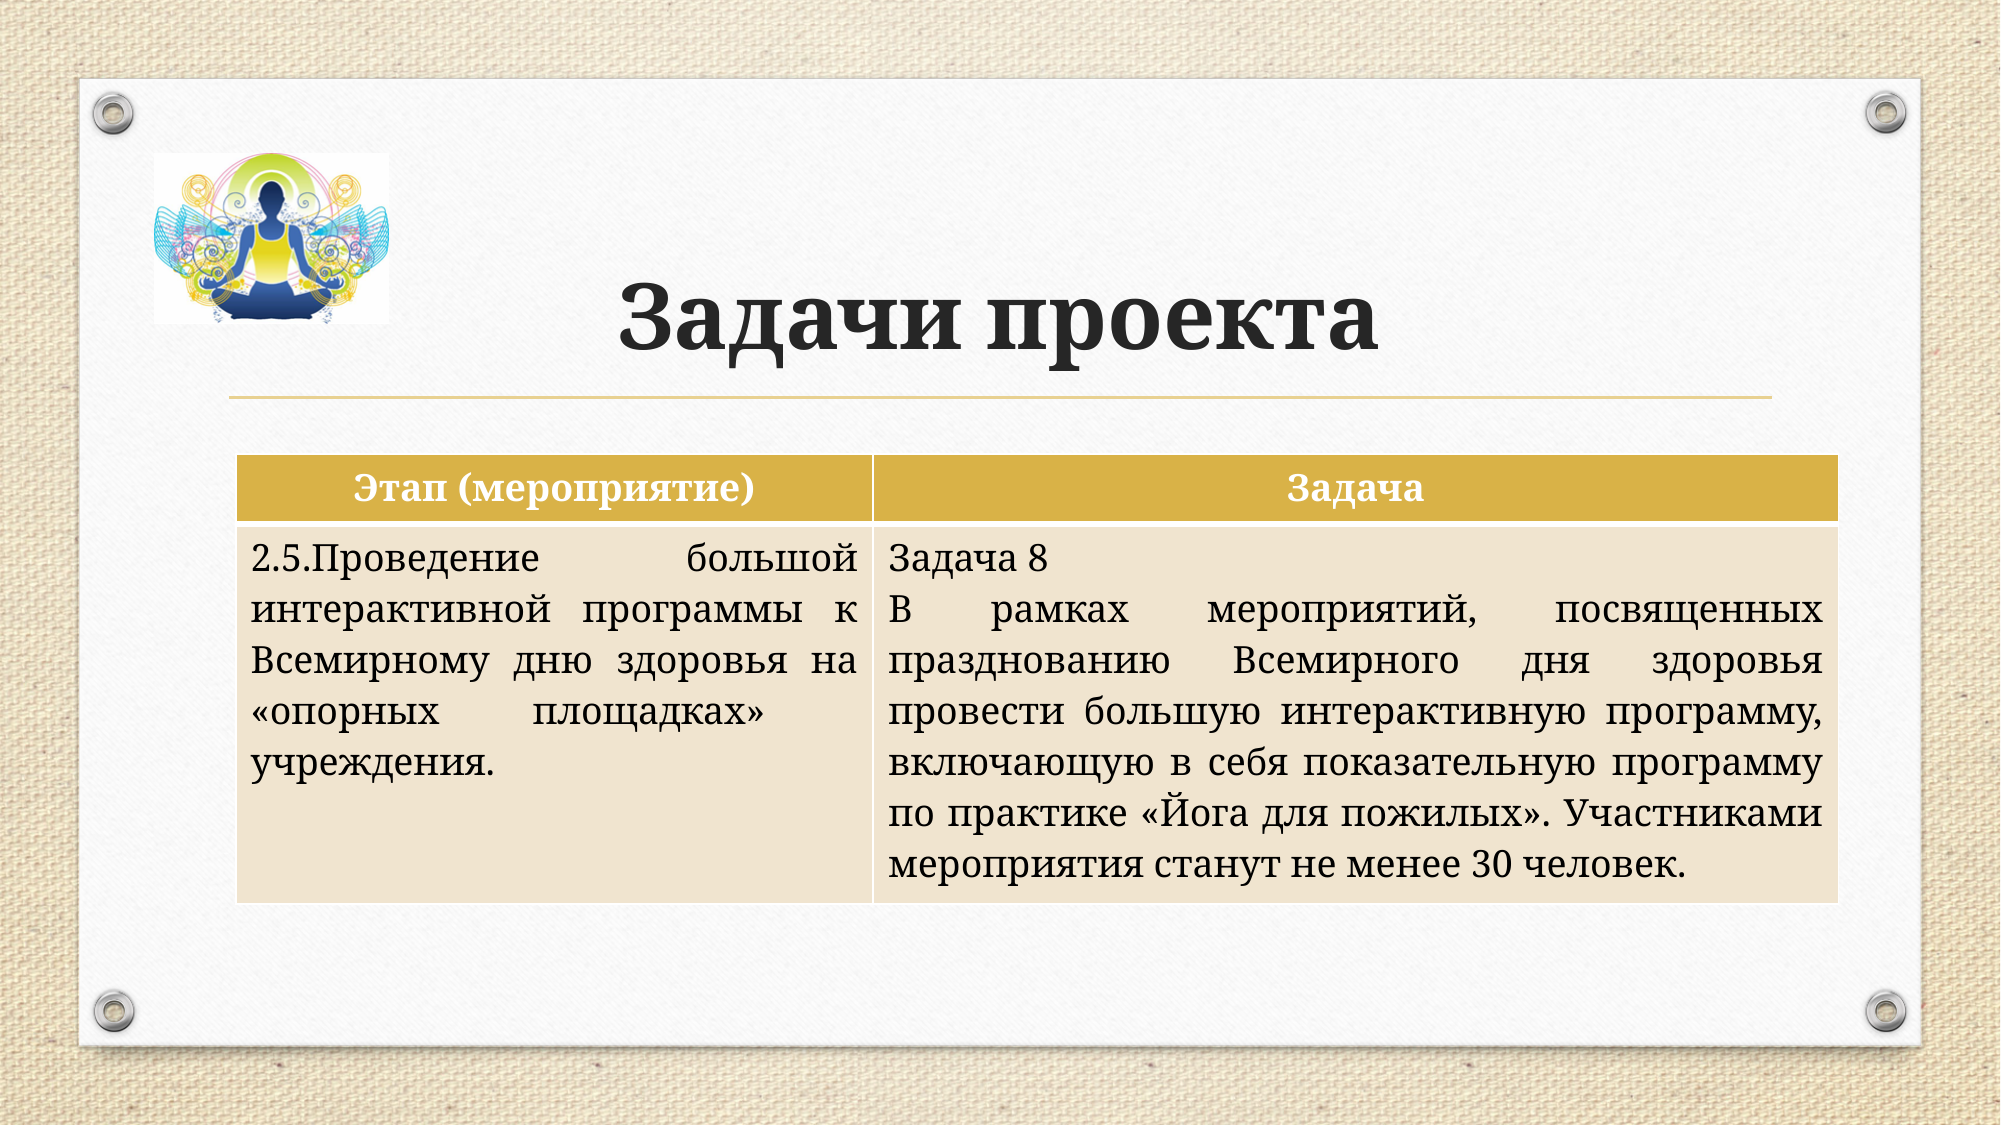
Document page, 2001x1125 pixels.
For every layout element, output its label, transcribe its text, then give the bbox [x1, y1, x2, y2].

title Задачи проекта [212, 205, 1788, 420]
table_cell Задача 8 В рамках мероприятий, посвященных празднованию Всемирного дня здоровья провести большую интерактивную программу, включающую в себя показательную программу по практике «Йога для пожилых». Участниками мероприятия станут не менее 30 человек. [874, 527, 1838, 903]
table_cell 2.5.Проведение большой интерактивной программы к Всемирному дню здоровья на «опорных площадках» учреждения. [237, 527, 872, 903]
table_header Этап (мероприятие) [237, 455, 872, 521]
picture [0, 0, 2001, 1125]
table_header Задача [874, 455, 1838, 521]
